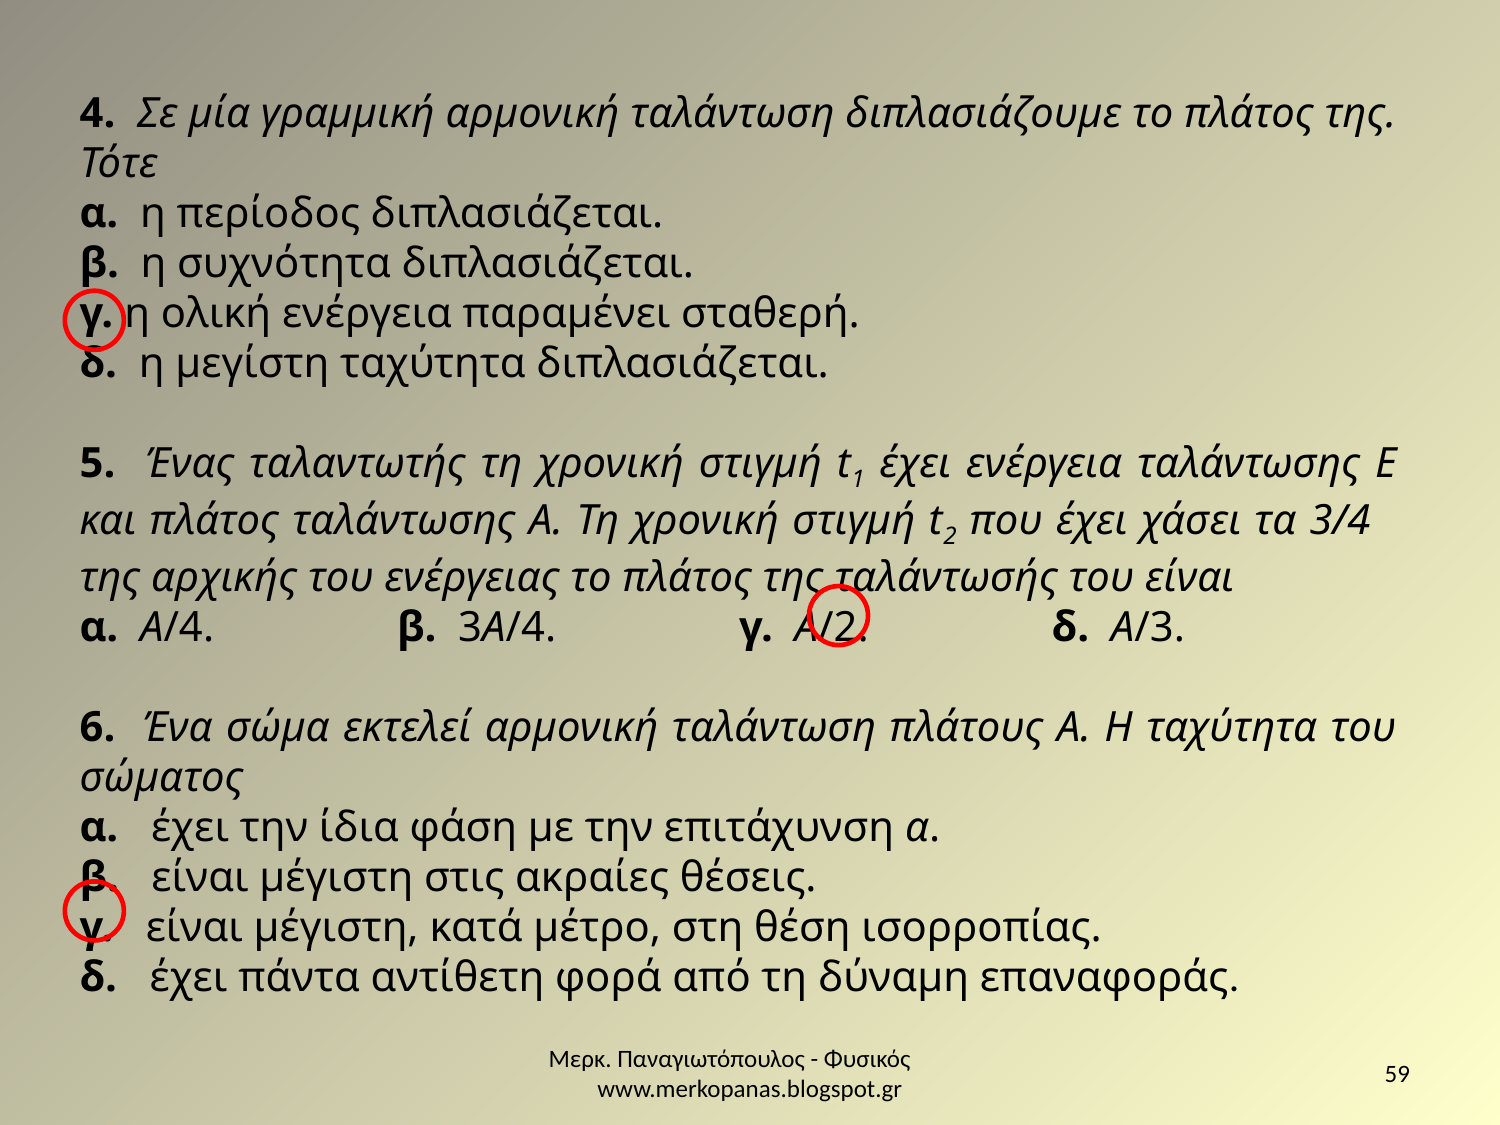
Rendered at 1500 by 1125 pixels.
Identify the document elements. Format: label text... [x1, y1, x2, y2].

footer Μερκ. Παναγιωτόπουλος - Φυσικός www.merkopanas.blogspot.gr [512, 1042, 988, 1103]
text_box [62, 879, 126, 943]
text_box [806, 583, 871, 648]
text_box 4. Σε μία γραμμική αρμονική ταλάντωση διπλασιάζουμε το πλάτος της. Τότε α. η περίοδος διπλασιάζεται. β. η συχνότητα διπλασιάζεται. γ. η ολική ενέργεια παραμένει σταθερή. δ. η μεγίστη ταχύτητα διπλασιάζεται. 5. Ένας ταλαντωτής τη χρονική στιγμή t1 έχει ενέργεια ταλάντωσης Ε και πλάτος ταλάντωσης Α. Τη χρονική στιγμή t2 που έχει χάσει τα 3/4 της αρχικής του ενέργειας το πλάτος της ταλάντωσής του είναι α. A/4. β. 3A/4. γ. A/2. δ. A/3. 6. Ένα σώμα εκτελεί αρμονική ταλάντωση πλάτους Α. Η ταχύτητα του σώματος α. έχει την ίδια φάση με την επιτάχυνση α. β. είναι μέγιστη στις ακραίες θέσεις. γ. είναι μέγιστη, κατά μέτρο, στη θέση ισορροπίας. δ. έχει πάντα αντίθετη φορά από τη δύναμη επαναφοράς. [64, 78, 1412, 1007]
slide_number 59 [1074, 1042, 1425, 1103]
text_box [62, 288, 126, 352]
